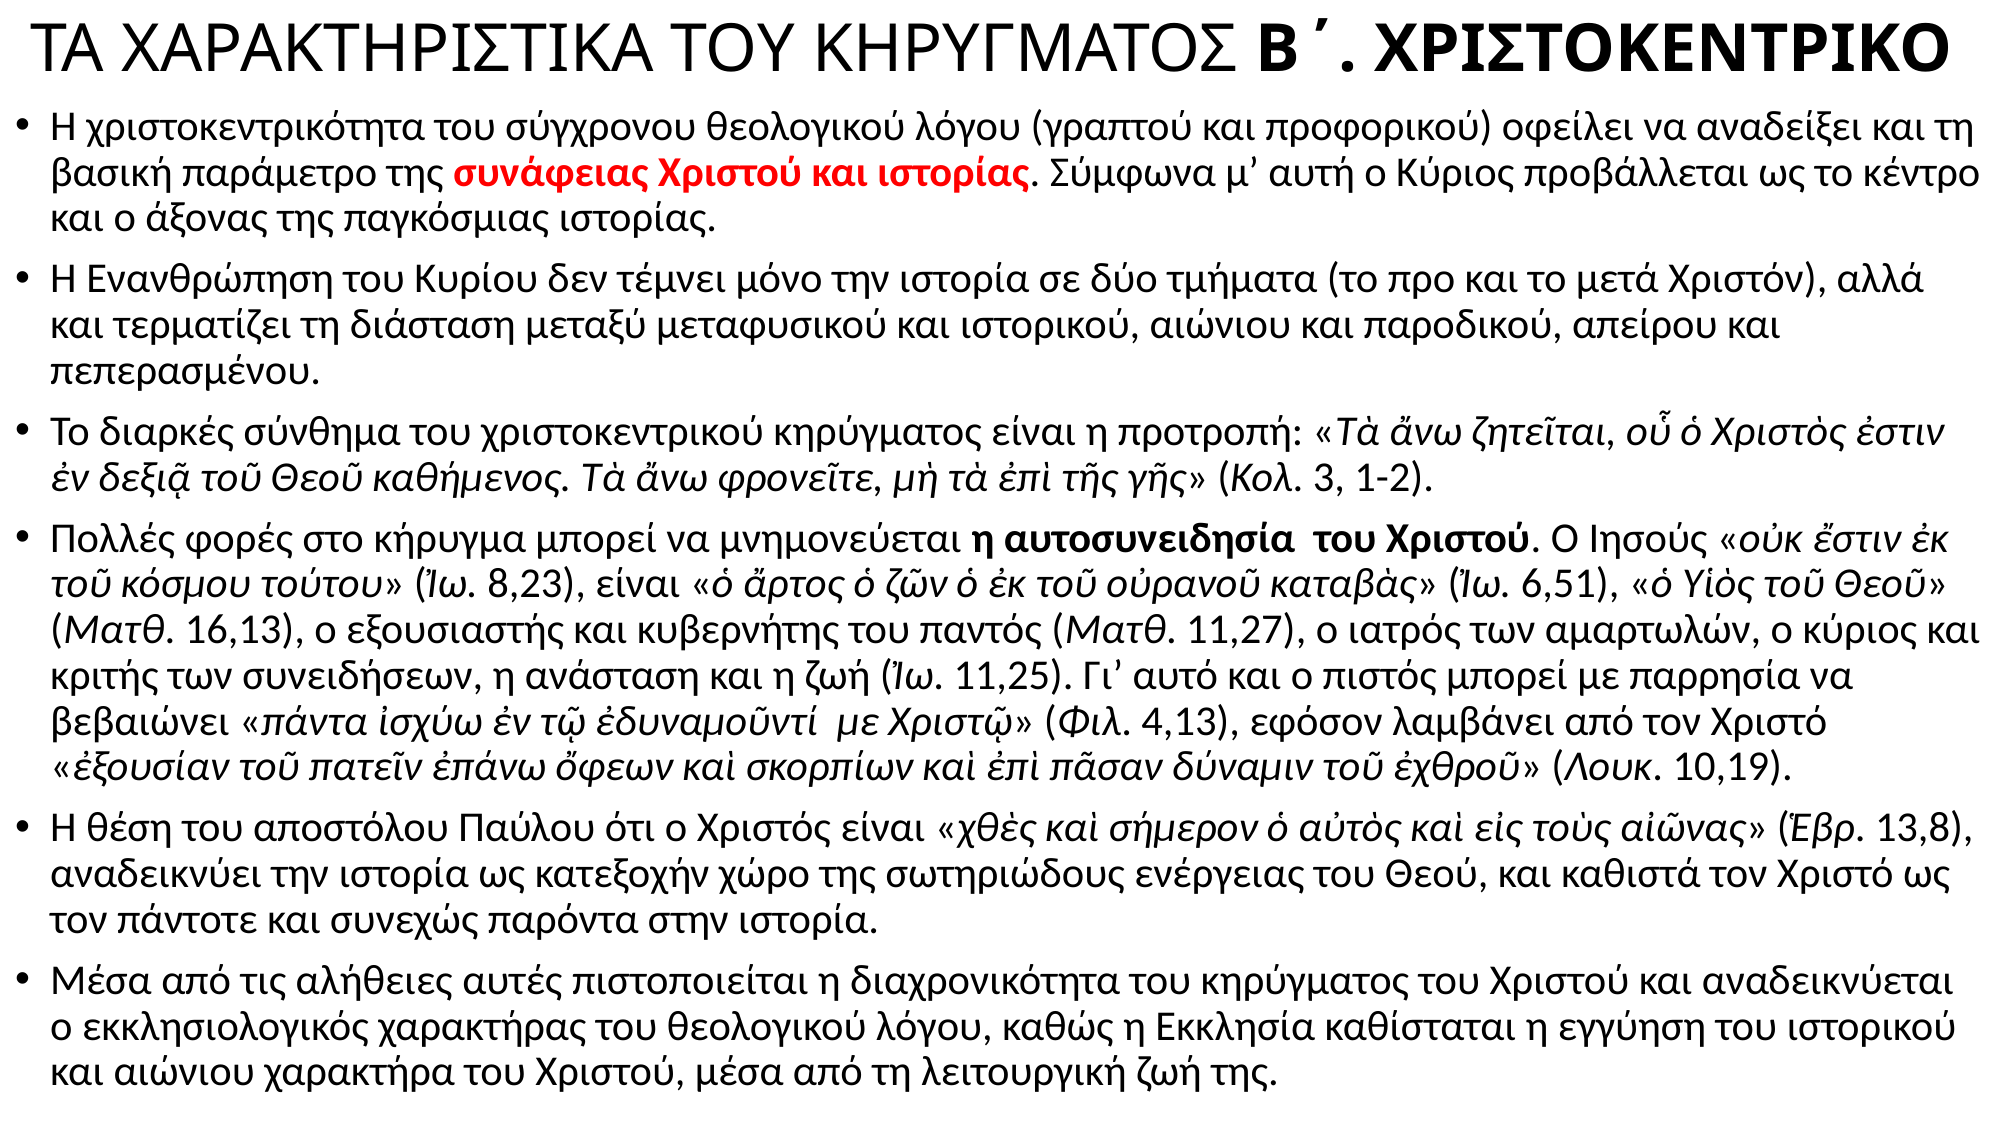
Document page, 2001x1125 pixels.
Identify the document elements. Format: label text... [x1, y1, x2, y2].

list Η χριστοκεντρικότητα του σύγχρονου θεολογικού λόγου (γραπτού και προφορικού) οφείλει να αναδείξει και τη βασική παράμετρο της συνάφειας Χριστού και ιστορίας. Σύμφωνα μ’ αυτή ο Κύριος προβάλλεται ως το κέντρο και ο άξονας της παγκόσμιας ιστορίας. Η Ενανθρώπηση του Κυρίου δεν τέμνει μόνο την ιστορία σε δύο τμήματα (το προ και το μετά Χριστόν), αλλά και τερματίζει τη διάσταση μεταξύ μεταφυσικού και ιστορικού, αιώνιου και παροδικού, απείρου και πεπερασμένου. Το διαρκές σύνθημα του χριστοκεντρικού κηρύγματος είναι η προτροπή: «Τὰ ἄνω ζητεῖται, οὗ ὁ Χριστὸς ἐστιν ἐν δεξιᾷ τοῦ Θεοῦ καθήμενος. Τὰ ἄνω φρονεῖτε, μὴ τὰ ἐπὶ τῆς γῆς» (Κολ. 3, 1-2). Πολλές φορές στο κήρυγμα μπορεί να μνημονεύεται η αυτοσυνειδησία του Χριστού. Ο Ιησούς «οὐκ ἔστιν ἐκ τοῦ κόσμου τούτου» (Ἰω. 8,23), είναι «ὁ ἄρτος ὁ ζῶν ὁ ἐκ τοῦ οὐρανοῦ καταβὰς» (Ἰω. 6,51), «ὁ Υἱὸς τοῦ Θεοῦ» (Ματθ. 16,13), ο εξουσιαστής και κυβερνήτης του παντός (Ματθ. 11,27), ο ιατρός των αμαρτωλών, ο κύριος και κριτής των συνειδήσεων, η ανάσταση και η ζωή (Ἰω. 11,25). Γι’ αυτό και ο πιστός μπορεί με παρρησία να βεβαιώνει «πάντα ἰσχύω ἐν τῷ ἐδυναμοῦντί με Χριστῷ» (Φιλ. 4,13), εφόσον λαμβάνει από τον Χριστό «ἐξουσίαν τοῦ πατεῖν ἐπάνω ὄφεων καὶ σκορπίων καὶ ἐπὶ πᾶσαν δύναμιν τοῦ ἐχθροῦ» (Λουκ. 10,19). Η θέση του αποστόλου Παύλου ότι ο Χριστός είναι «χθὲς καὶ σήμερον ὁ αὐτὸς καὶ εἰς τοὺς αἰῶνας» (Ἑβρ. 13,8), αναδεικνύει την ιστορία ως κατεξοχήν χώρο της σωτηριώδους ενέργειας του Θεού, και καθιστά τον Χριστό ως τον πάντοτε και συνεχώς παρόντα στην ιστορία. Μέσα από τις αλήθειες αυτές πιστοποιείται η διαχρονικότητα του κηρύγματος του Χριστού και αναδεικνύεται ο εκκλησιολογικός χαρακτήρας του θεολογικού λόγου, καθώς η Εκκλησία καθίσταται η εγγύηση του ιστορικού και αιώνιου χαρακτήρα του Χριστού, μέσα από τη λειτουργική ζωή της. [0, 96, 2000, 1125]
title ΤΑ ΧΑΡΑΚΤΗΡΙΣΤΙΚΑ ΤΟΥ ΚΗΡΥΓΜΑΤΟΣ Β΄. ΧΡΙΣΤΟΚΕΝΤΡΙΚΟ [0, 3, 2000, 96]
